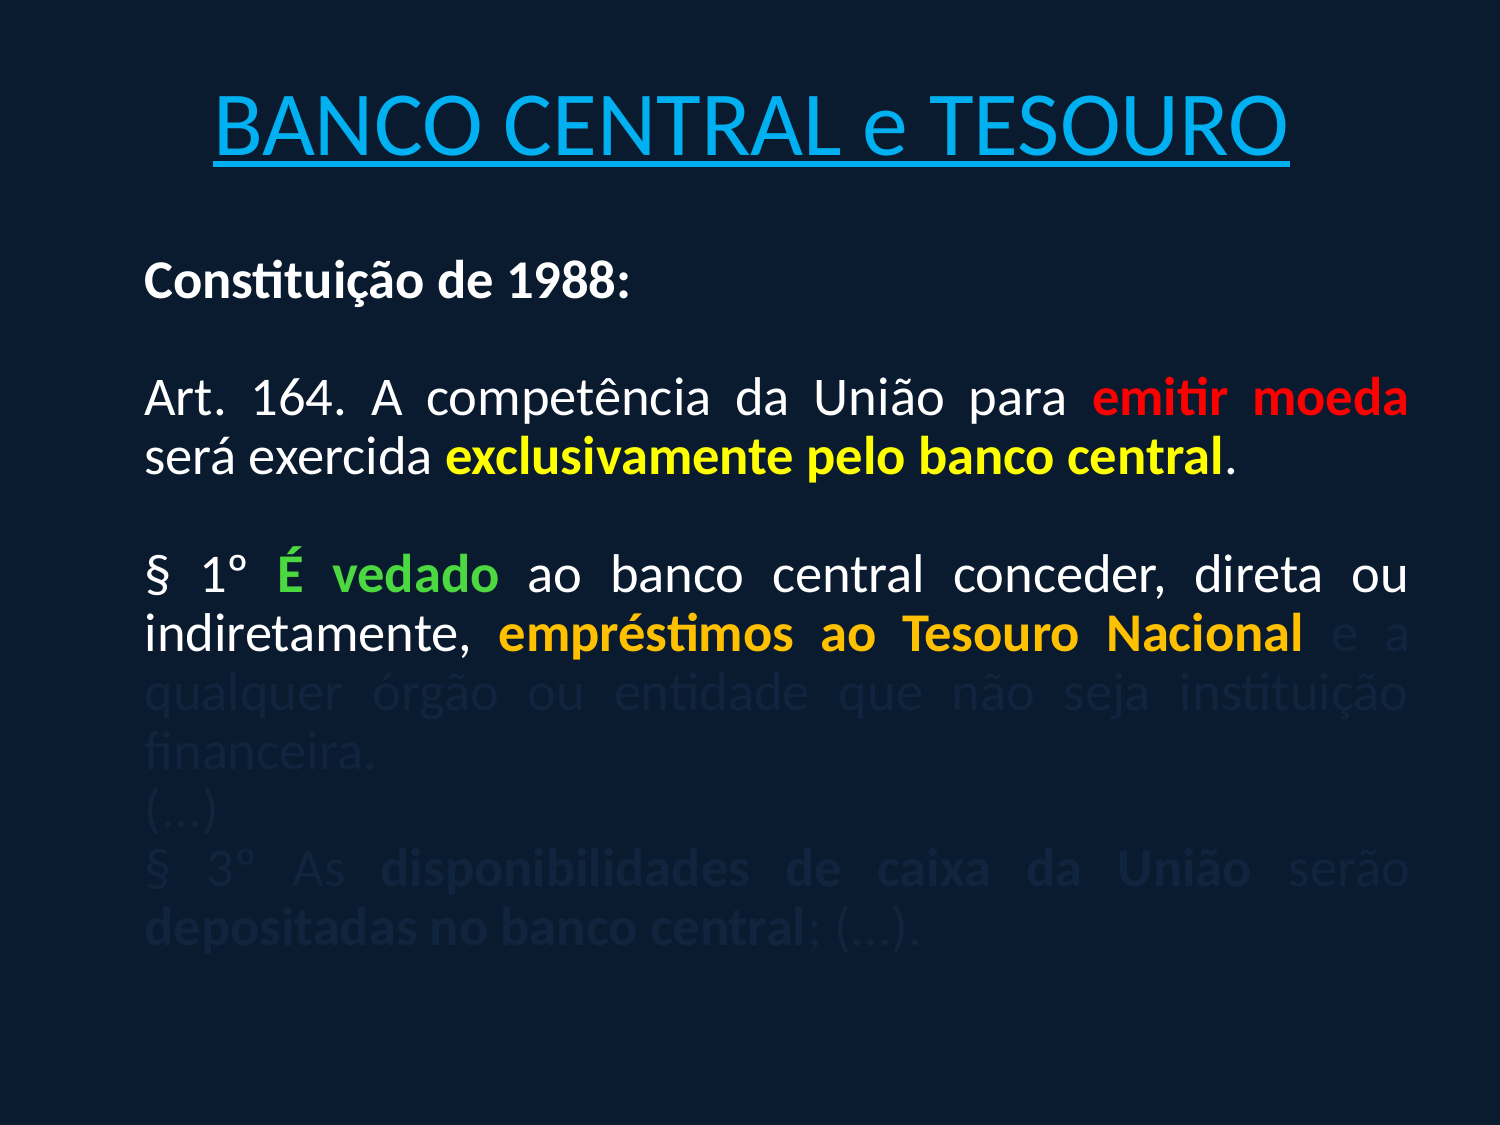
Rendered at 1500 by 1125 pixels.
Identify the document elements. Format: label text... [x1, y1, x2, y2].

list Constituição de 1988: Art. 164. A competência da União para emitir moeda será exercida exclusivamente pelo banco central. § 1º É vedado ao banco central conceder, direta ou indiretamente, empréstimos ao Tesouro Nacional e a qualquer órgão ou entidade que não seja instituição financeira. (...) § 3º As disponibilidades de caixa da União serão depositadas no banco central; (...). [74, 243, 1426, 970]
text_box BANCO CENTRAL e TESOURO [76, 42, 1427, 195]
